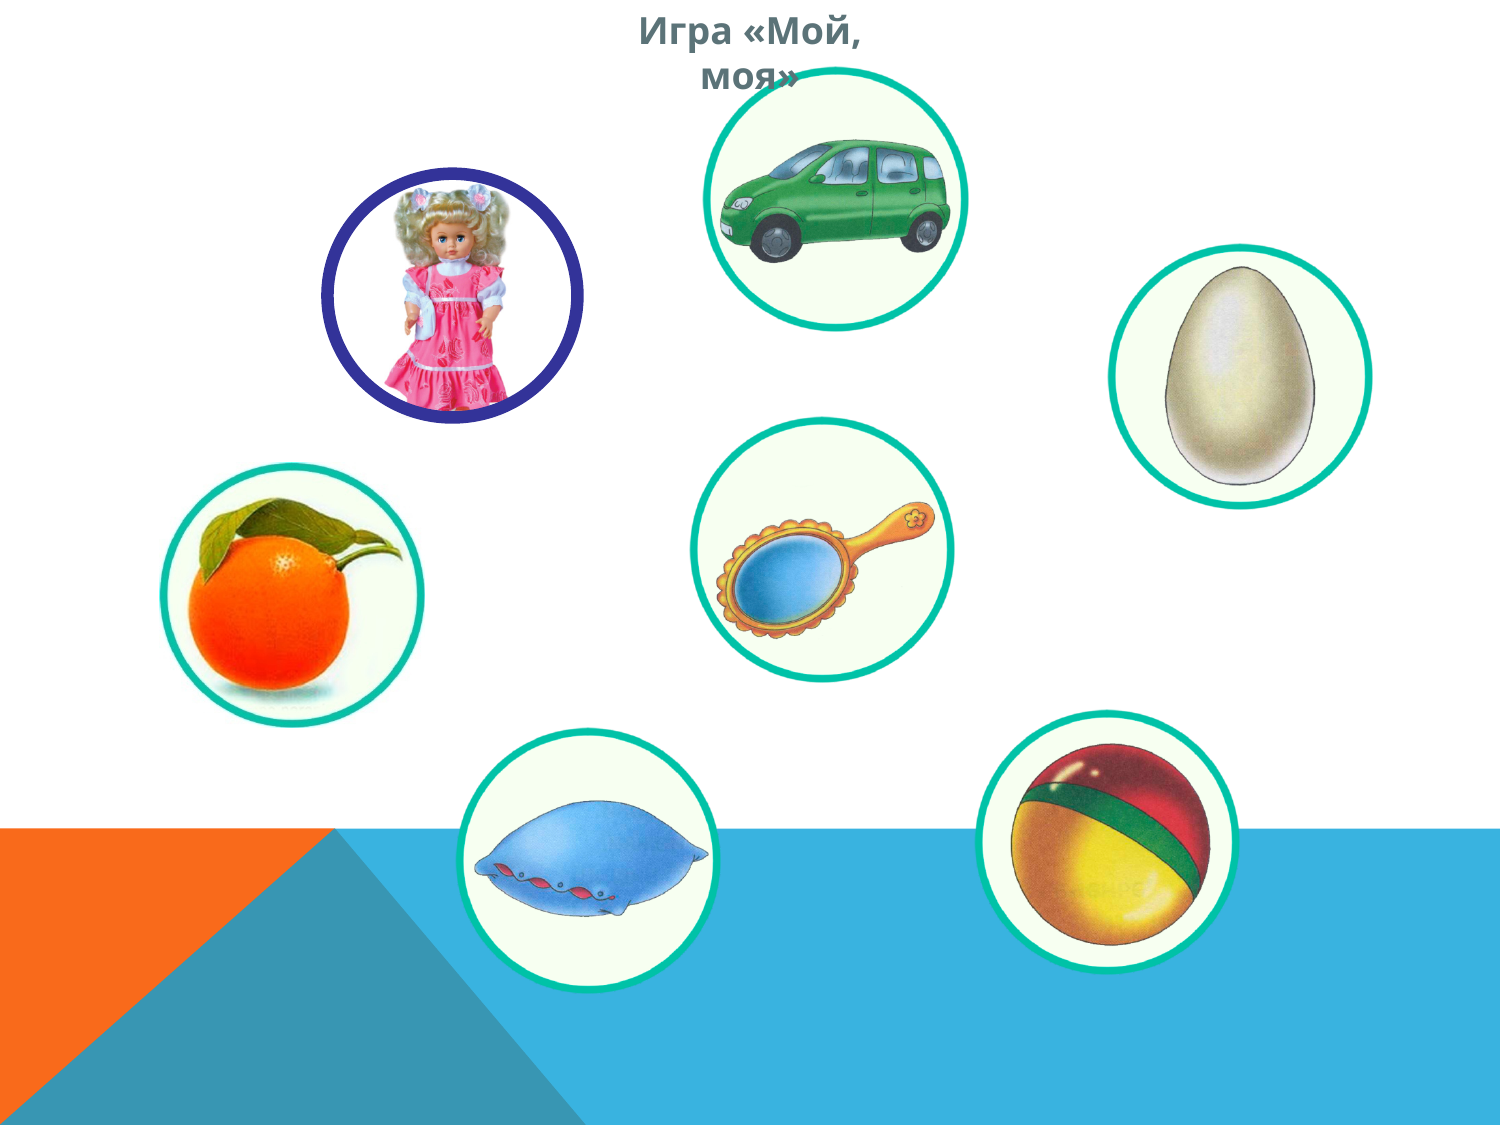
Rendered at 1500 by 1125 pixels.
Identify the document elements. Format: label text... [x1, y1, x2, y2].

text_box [327, 173, 578, 418]
picture [454, 727, 722, 994]
picture [688, 416, 956, 683]
picture [1106, 243, 1374, 510]
picture [702, 66, 969, 333]
picture [159, 461, 426, 729]
text_box Игра «Мой, моя» [617, 0, 883, 105]
picture [974, 708, 1241, 976]
